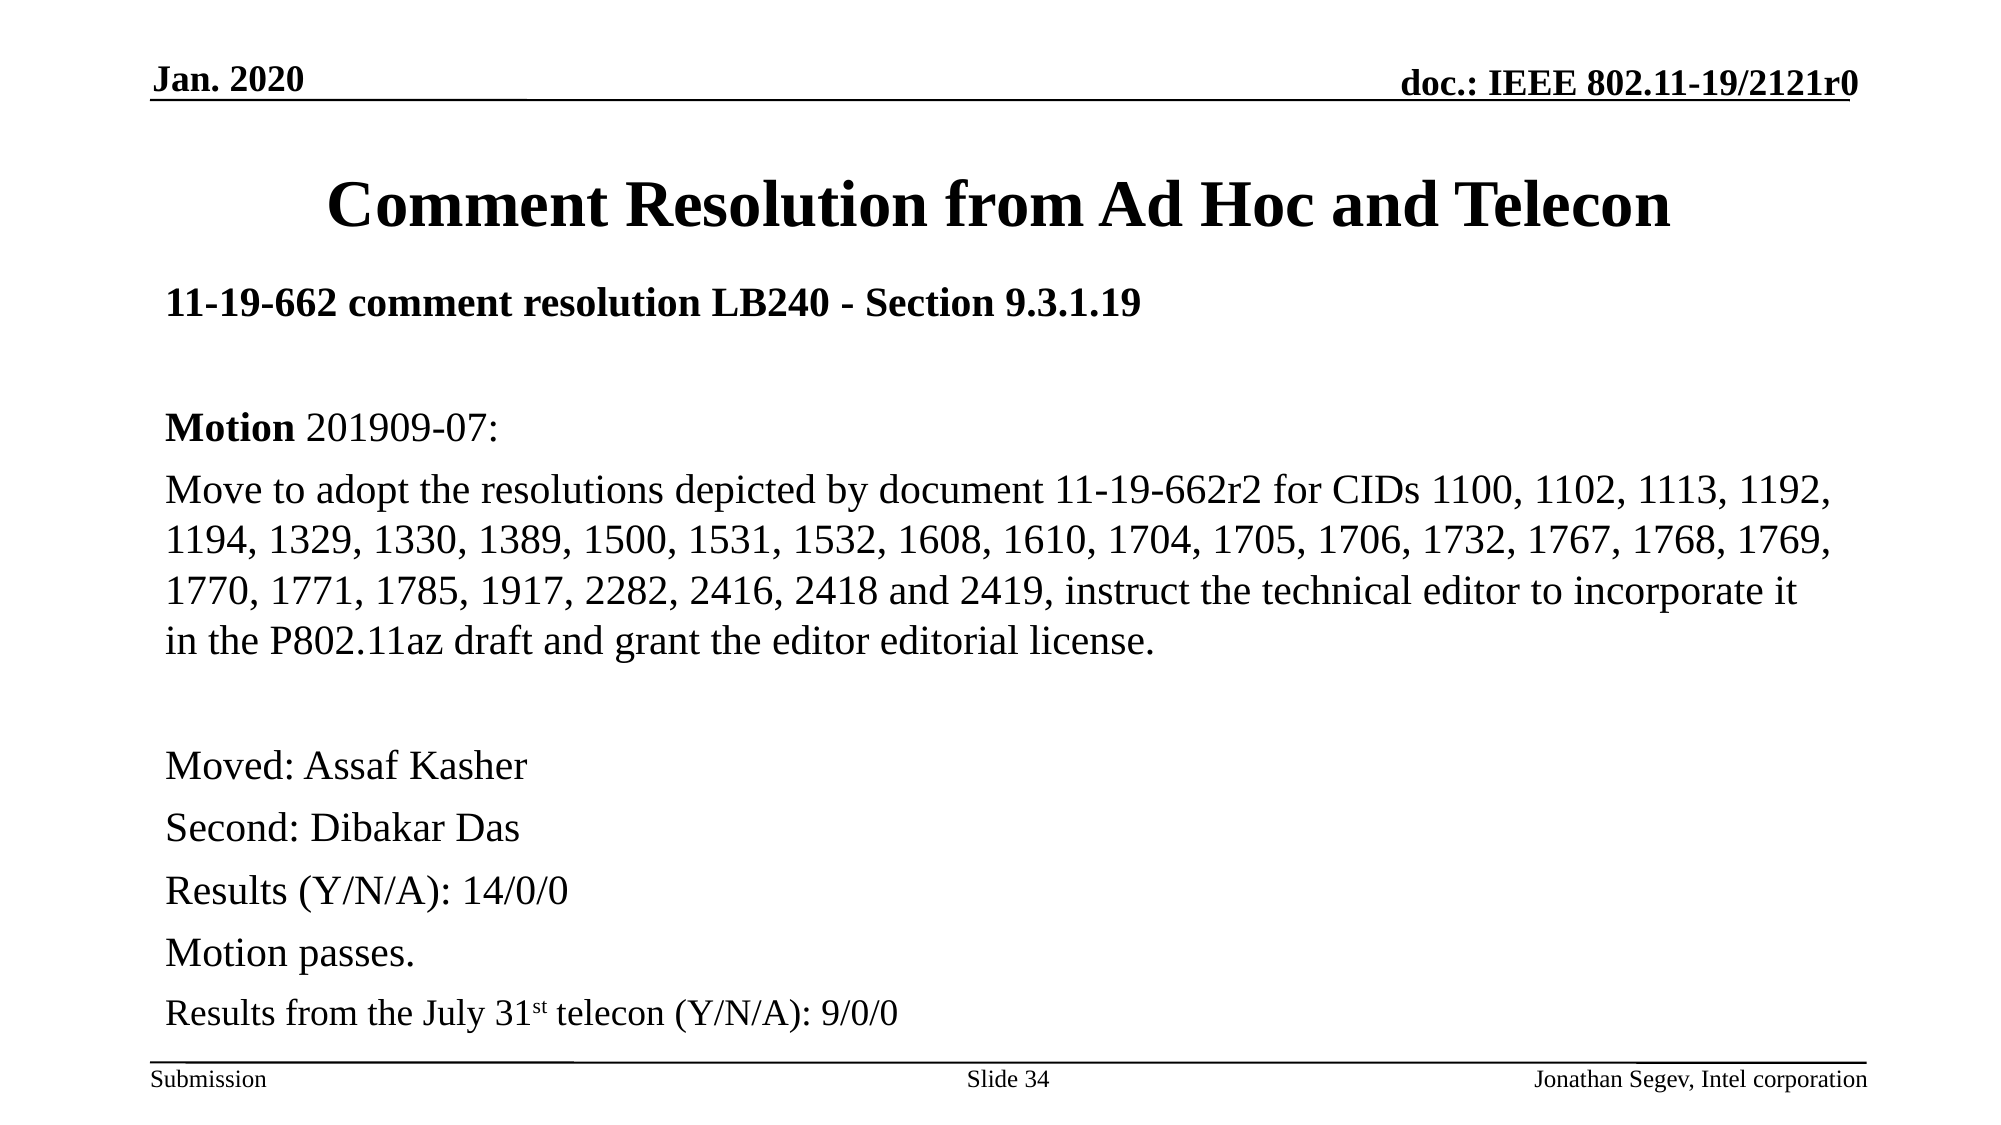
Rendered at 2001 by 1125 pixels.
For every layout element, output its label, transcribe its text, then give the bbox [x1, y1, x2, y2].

list 11-19-662 comment resolution LB240 - Section 9.3.1.19 Motion 201909-07: Move to adopt the resolutions depicted by document 11-19-662r2 for CIDs 1100, 1102, 1113, 1192, 1194, 1329, 1330, 1389, 1500, 1531, 1532, 1608, 1610, 1704, 1705, 1706, 1732, 1767, 1768, 1769, 1770, 1771, 1785, 1917, 2282, 2416, 2418 and 2419, instruct the technical editor to incorporate it in the P802.11az draft and grant the editor editorial license. Moved: Assaf Kasher Second: Dibakar Das Results (Y/N/A): 14/0/0 Motion passes. Results from the July 31st telecon (Y/N/A): 9/0/0 [149, 266, 1850, 1000]
title Comment Resolution from Ad Hoc and Telecon [149, 112, 1850, 266]
footer Jonathan Segev, Intel corporation [1171, 1061, 1869, 1093]
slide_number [152, 54, 563, 100]
slide_number Slide 34 [950, 1061, 1067, 1123]
